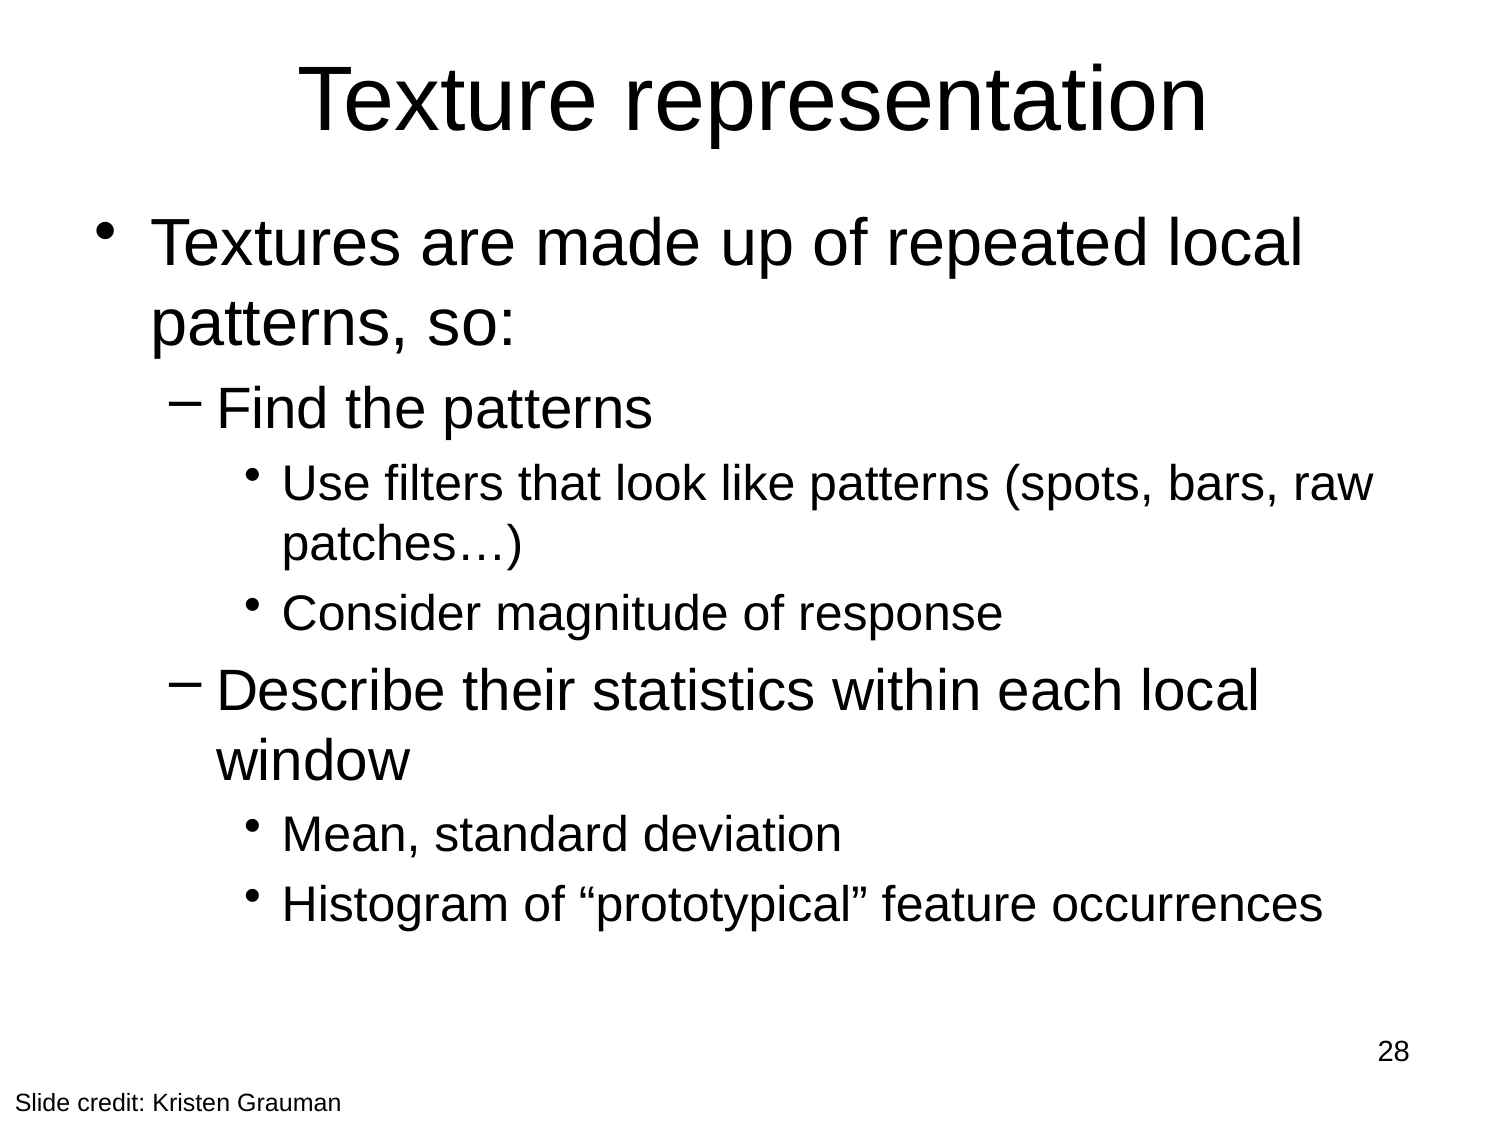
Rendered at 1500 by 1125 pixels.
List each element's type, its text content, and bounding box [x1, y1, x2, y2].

title Texture representation [78, 0, 1430, 188]
slide_number 28 [1074, 1024, 1426, 1103]
list Textures are made up of repeated local patterns, so: Find the patterns Use filters that look like patterns (spots, bars, raw patches…) Consider magnitude of response Describe their statistics within each local window Mean, standard deviation Histogram of “prototypical” feature occurrences [78, 190, 1430, 934]
text_box Slide credit: Kristen Grauman [0, 1079, 688, 1125]
